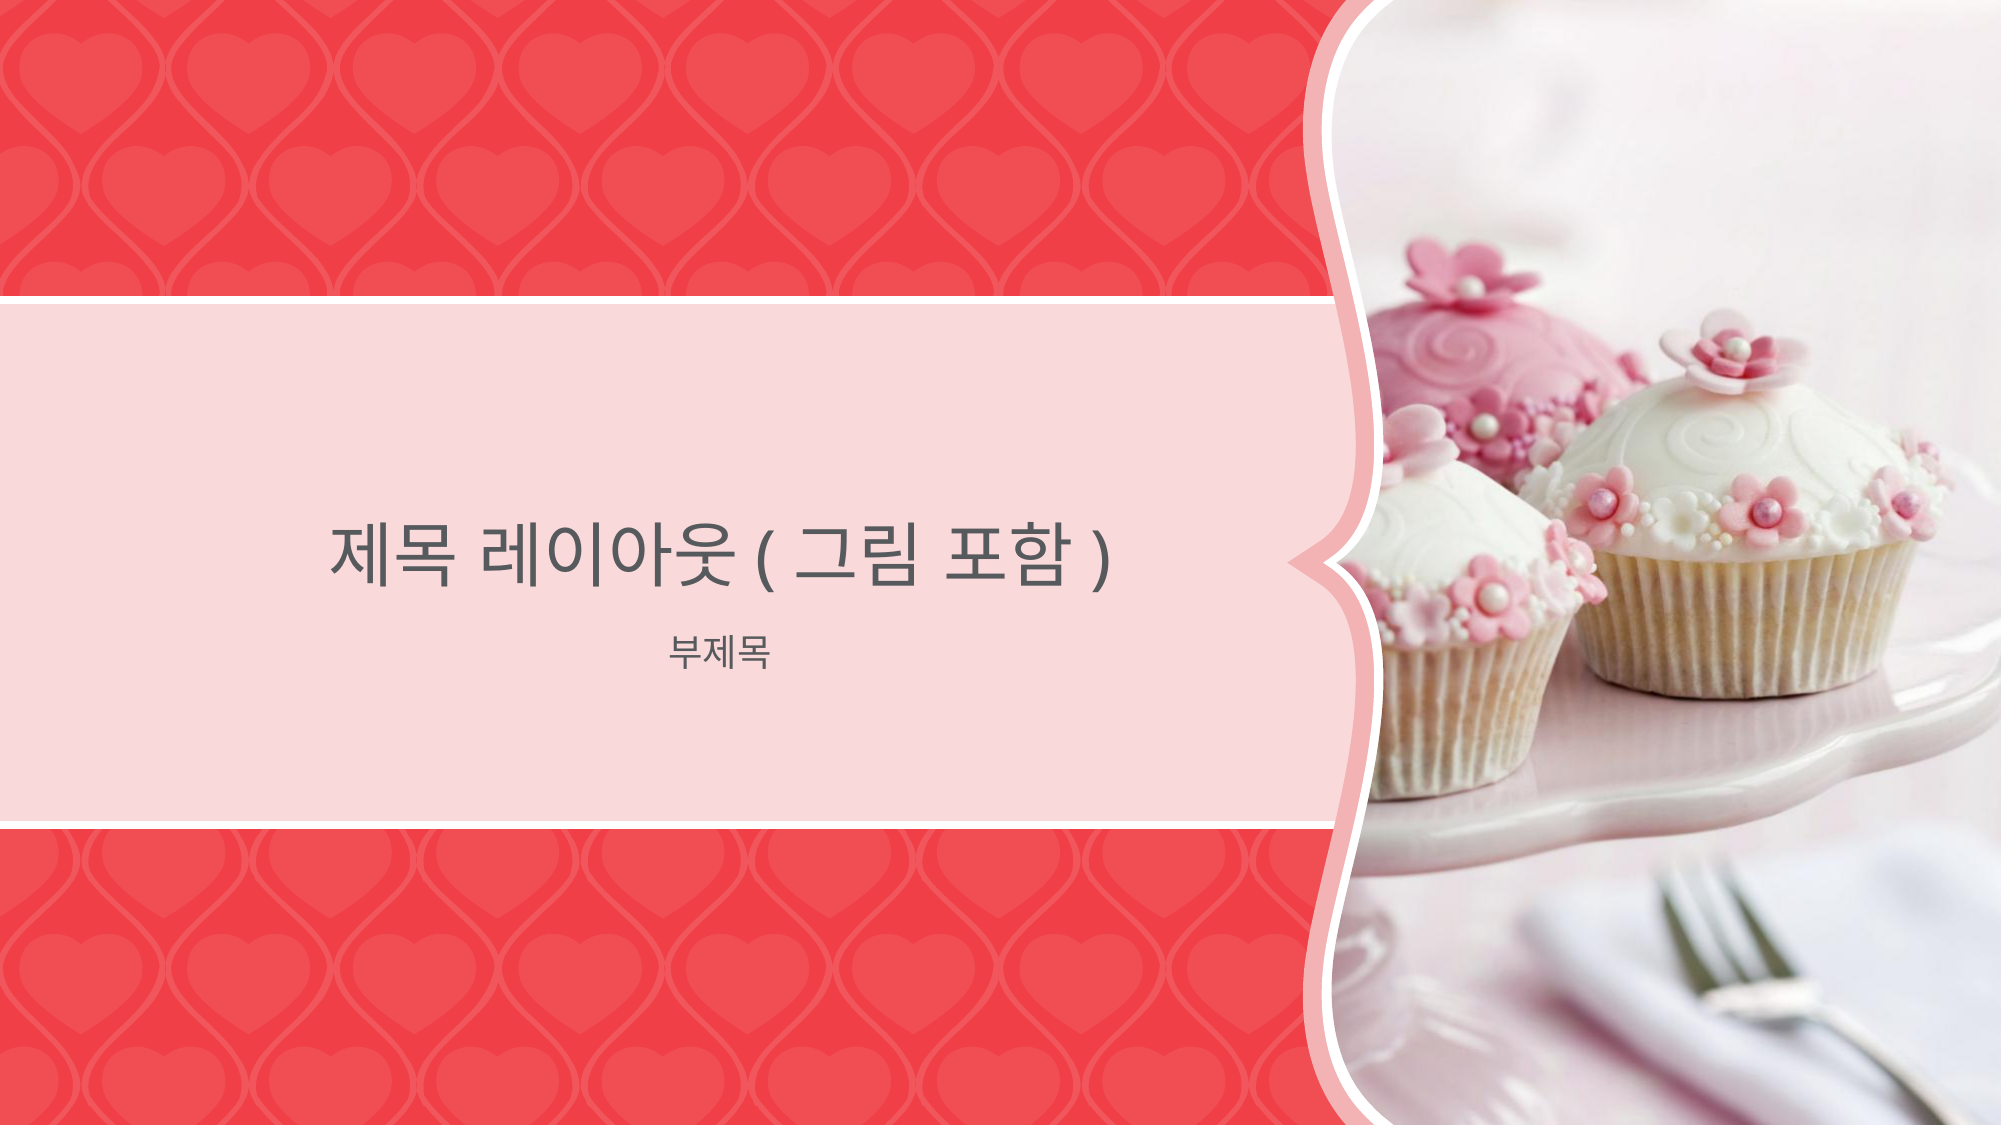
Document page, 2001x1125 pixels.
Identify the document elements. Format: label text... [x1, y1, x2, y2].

subtitle 부제목 [212, 626, 1229, 777]
title 제목 레이아웃(그림 포함) [212, 334, 1229, 605]
picture [1331, 0, 2001, 1125]
